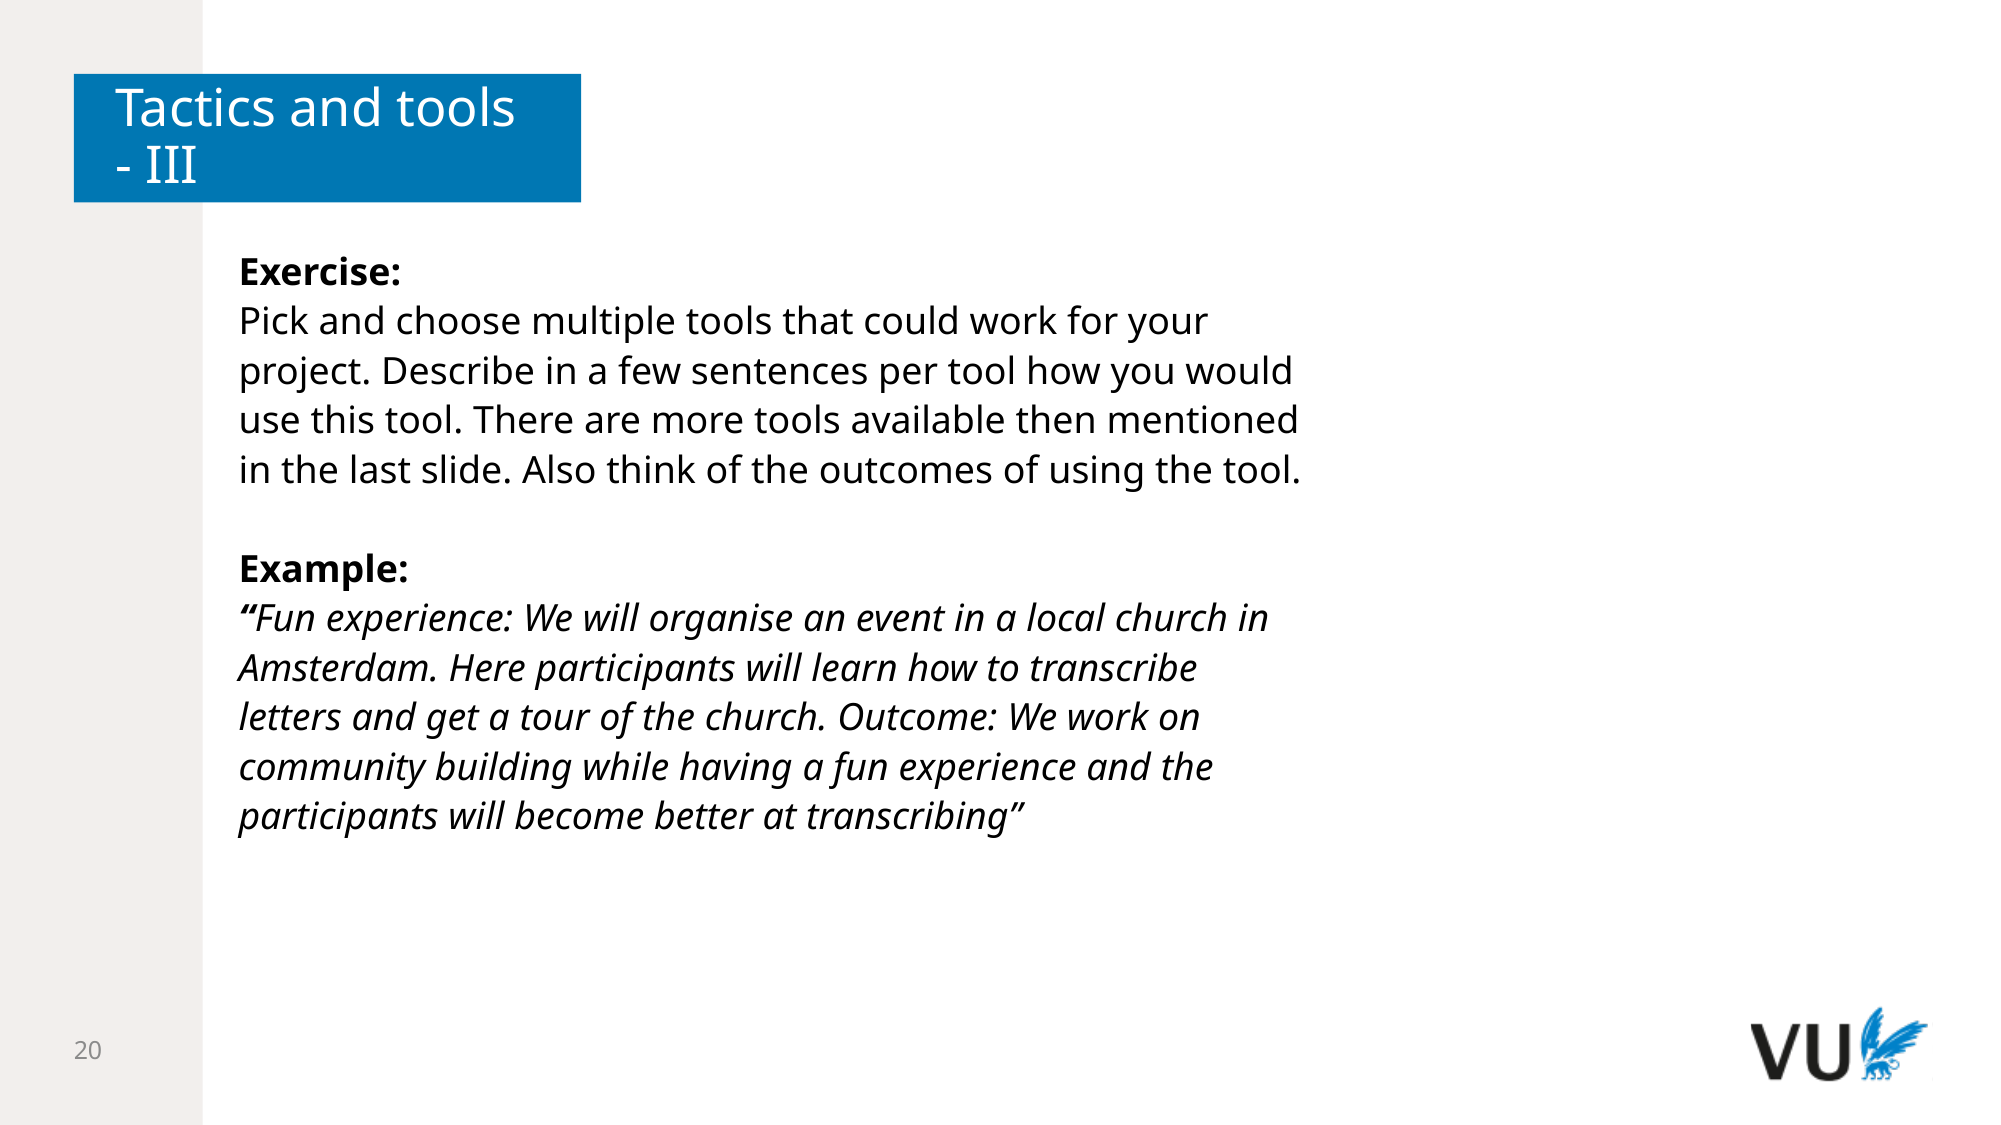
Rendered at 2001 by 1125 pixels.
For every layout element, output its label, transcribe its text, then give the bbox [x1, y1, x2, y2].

list Exercise: Pick and choose multiple tools that could work for your project. Describe in a few sentences per tool how you would use this tool. There are more tools available then mentioned in the last slide. Also think of the outcomes of using the tool. Example: “Fun experience: We will organise an event in a local church in Amsterdam. Here participants will learn how to transcribe letters and get a tour of the church. Outcome: We work on community building while having a fun experience and the participants will become better at transcribing” [238, 243, 1309, 978]
title Tactics and tools - III [73, 73, 582, 203]
slide_number 20 [73, 977, 203, 1125]
